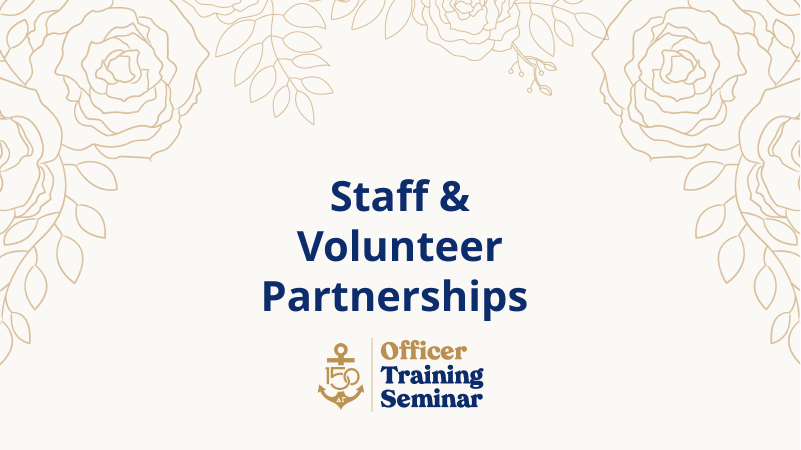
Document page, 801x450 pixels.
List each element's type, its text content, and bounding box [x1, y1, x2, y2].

list Staff & Volunteer Partnerships [208, 162, 592, 263]
picture [0, 0, 801, 450]
